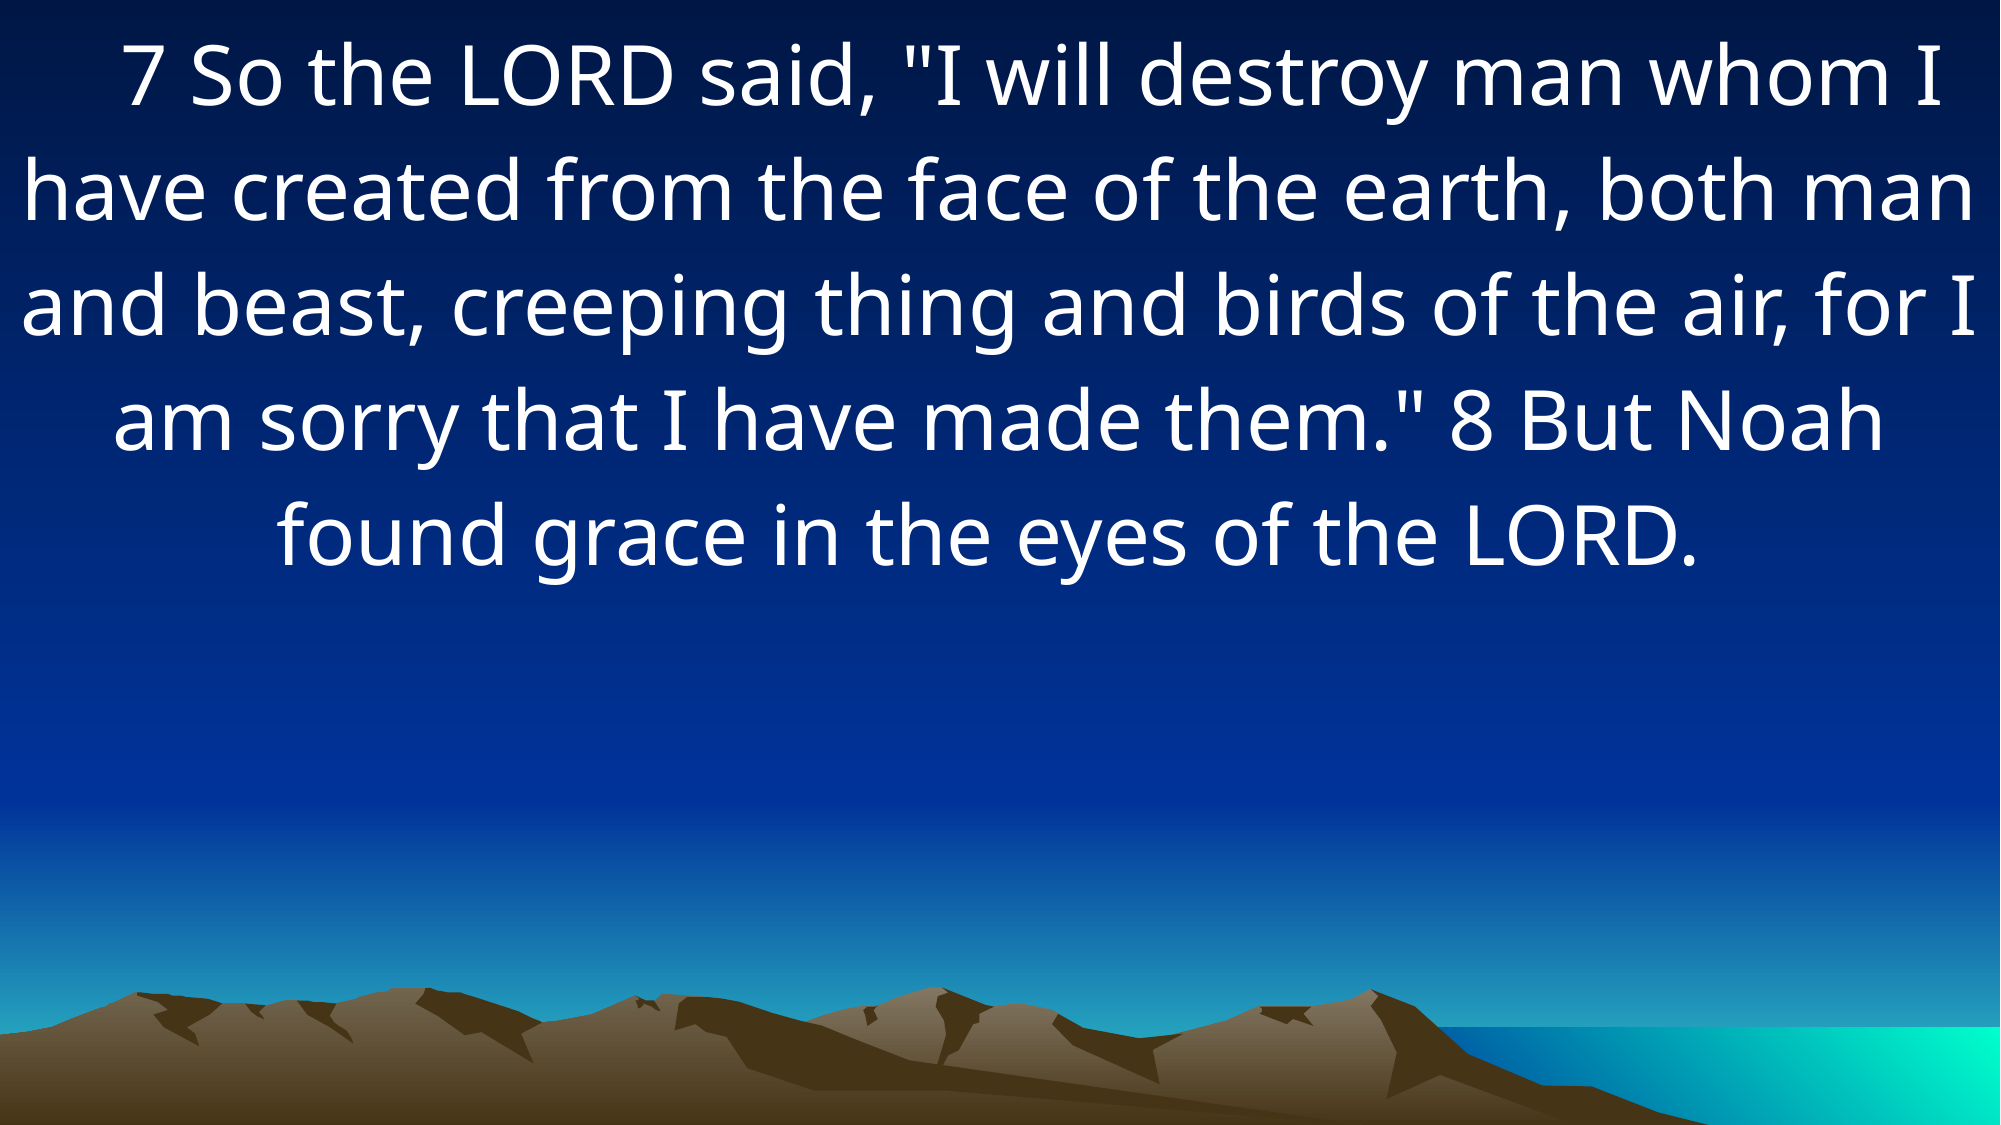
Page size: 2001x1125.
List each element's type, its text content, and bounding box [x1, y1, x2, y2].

text_box 7 So the LORD said, "I will destroy man whom I have created from the face of the earth, both man and beast, creeping thing and birds of the air, for I am sorry that I have made them." 8 But Noah found grace in the eyes of the LORD. [0, 0, 2000, 988]
